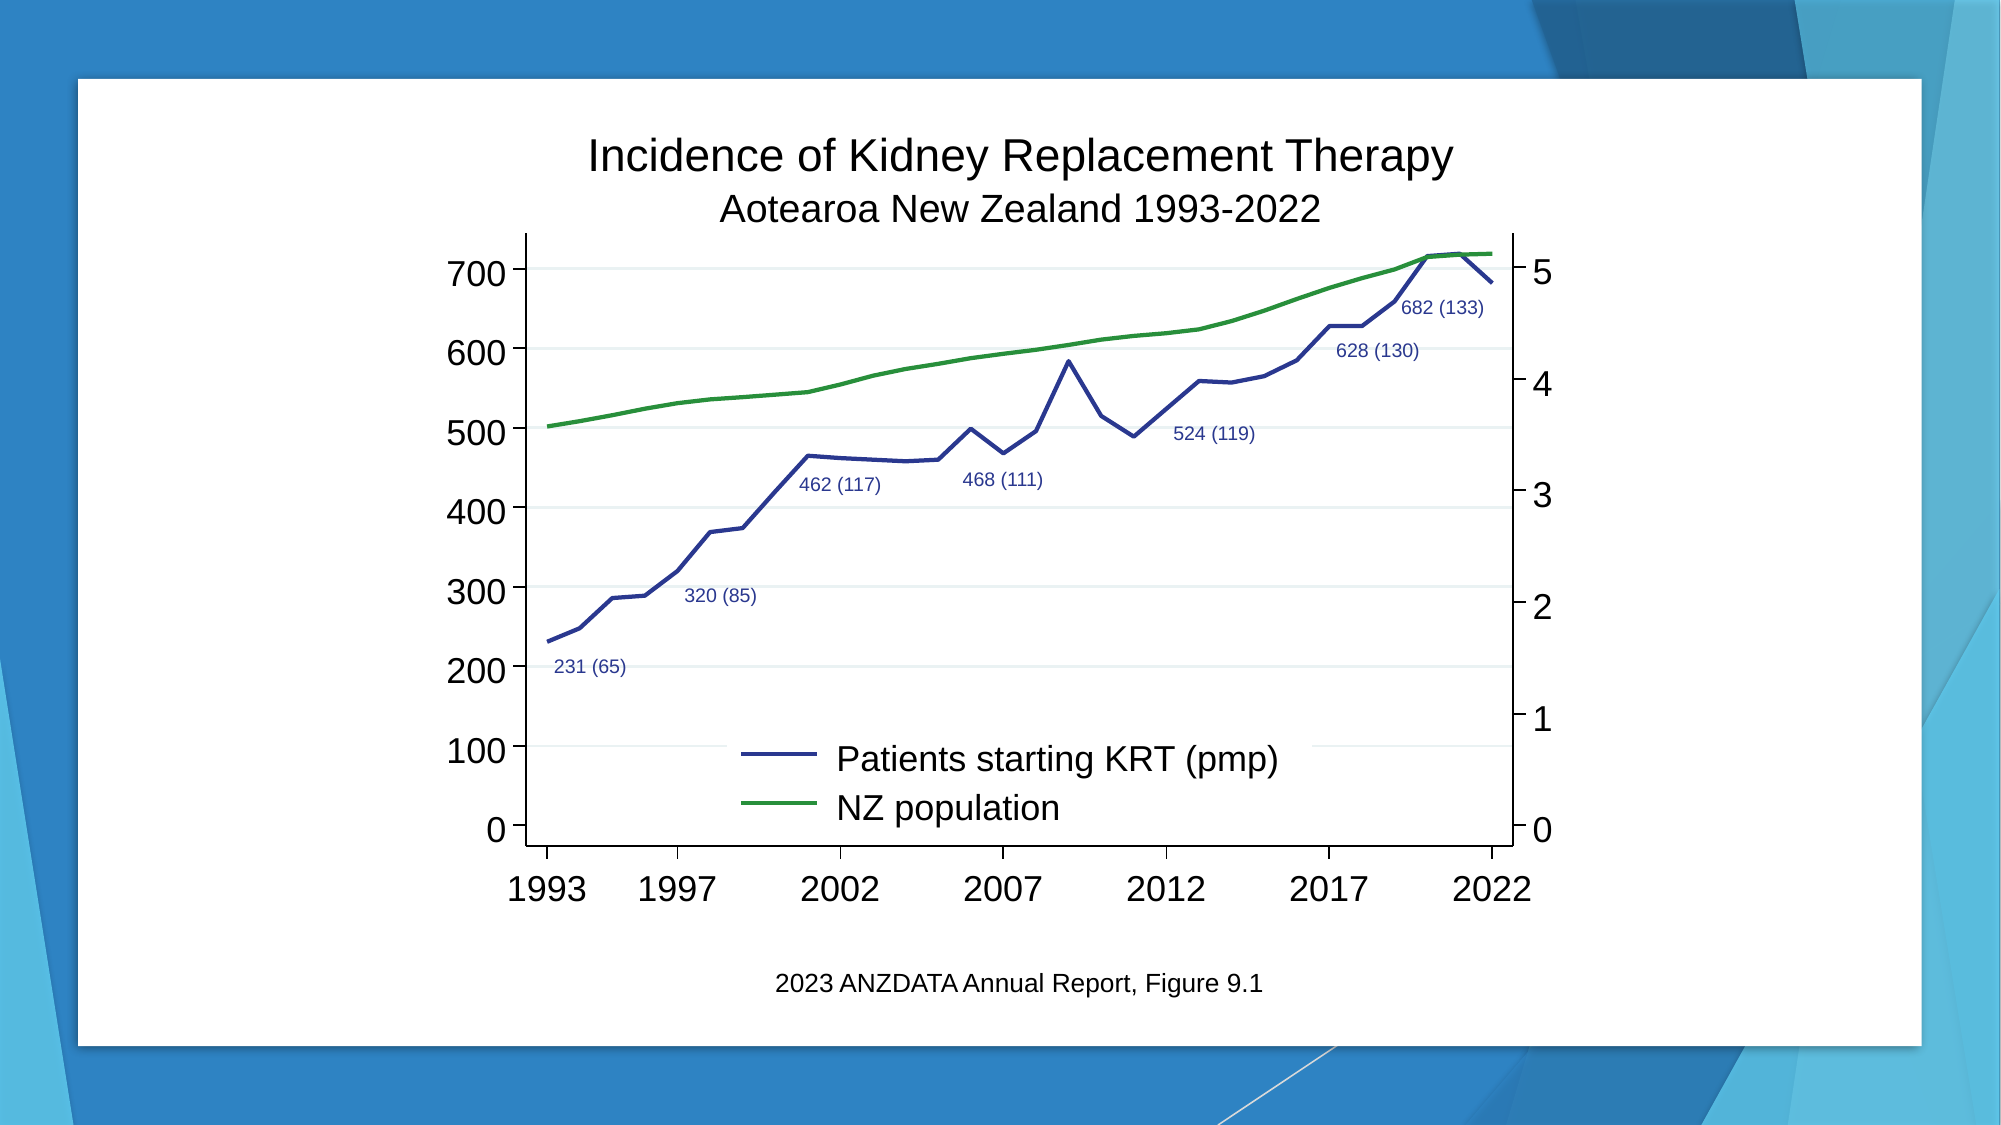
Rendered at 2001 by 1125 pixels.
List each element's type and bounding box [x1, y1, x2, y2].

text_box [0, 0, 2000, 1125]
picture [350, 91, 1650, 1034]
